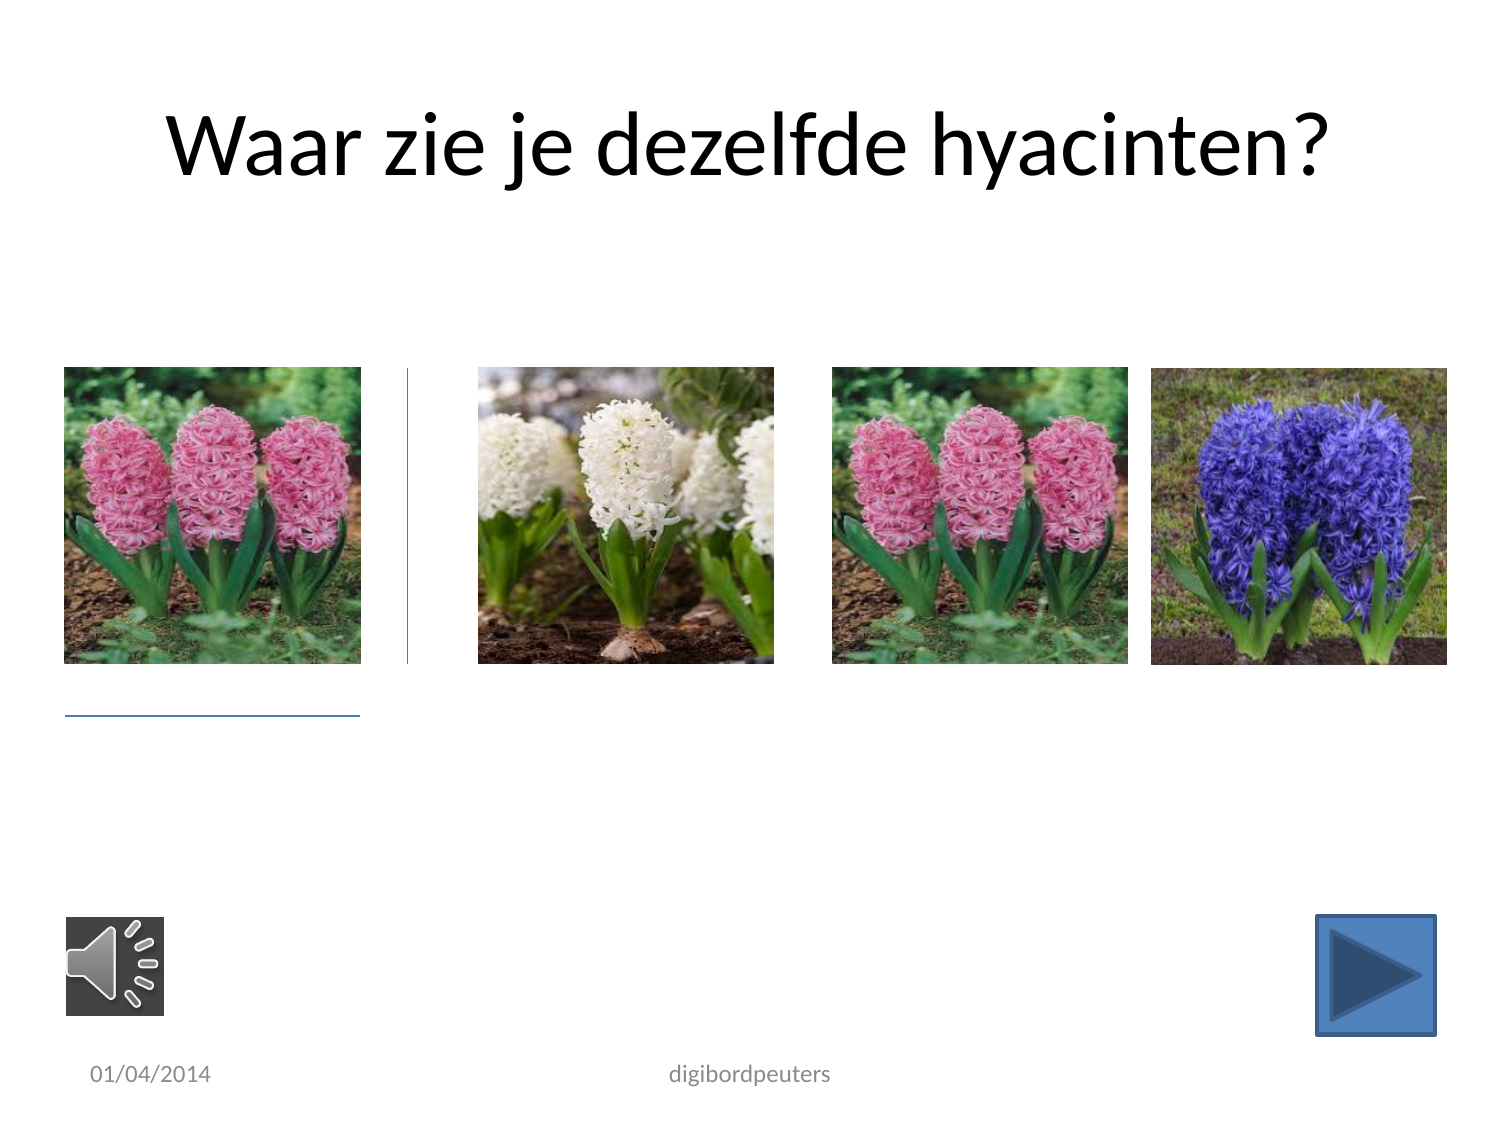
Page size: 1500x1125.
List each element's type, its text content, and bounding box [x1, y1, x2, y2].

title Waar zie je dezelfde hyacinten? [75, 45, 1425, 233]
picture [832, 367, 1128, 664]
footer digibordpeuters [512, 1042, 988, 1103]
text_box [1315, 914, 1437, 1037]
picture [1151, 368, 1448, 665]
picture [64, 916, 166, 1017]
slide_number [75, 1042, 425, 1103]
picture [478, 367, 774, 664]
picture [64, 367, 361, 664]
